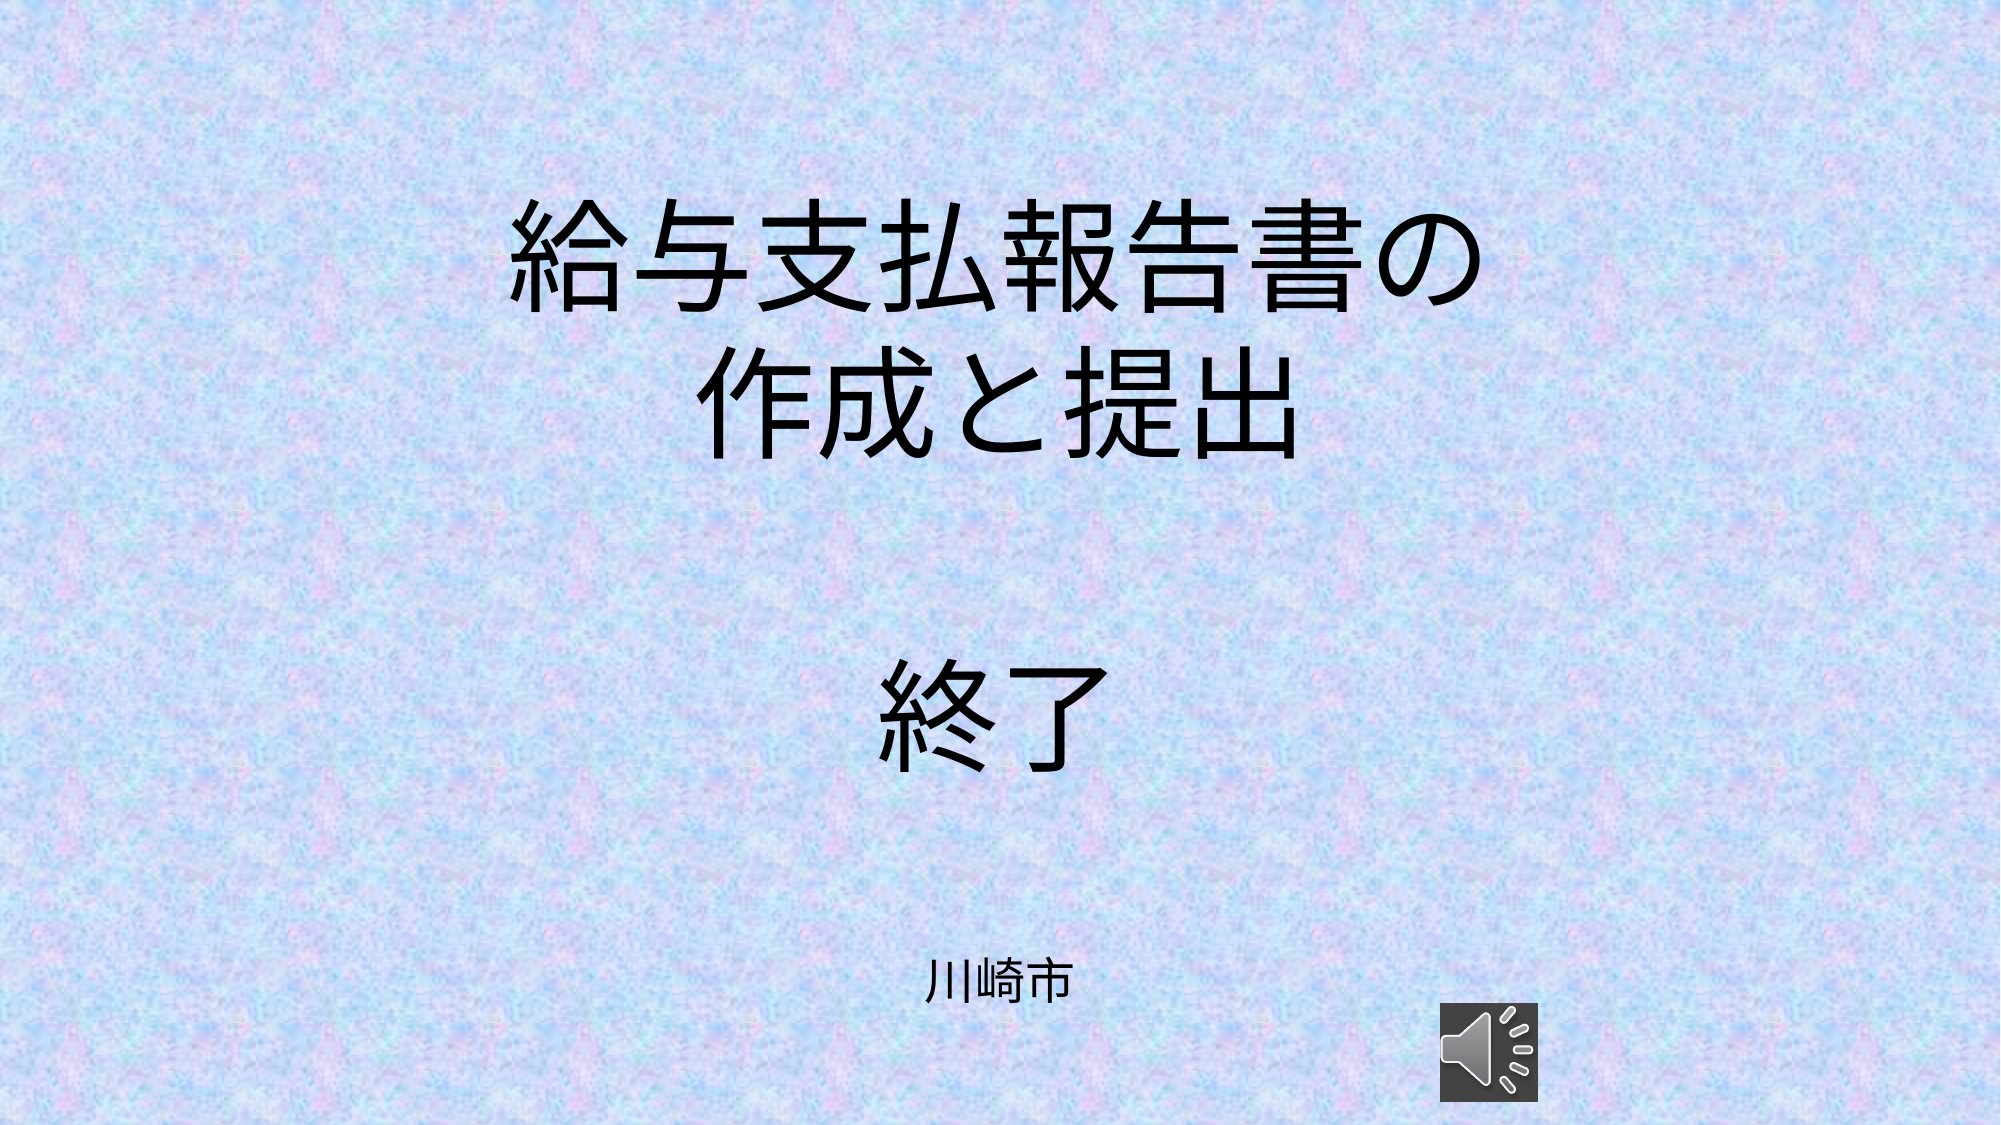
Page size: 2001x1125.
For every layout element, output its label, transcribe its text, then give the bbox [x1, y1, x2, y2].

footer 川崎市 [762, 949, 1238, 1010]
picture [0, 0, 2001, 1125]
text_box 給与支払報告書の 作成と提出 [318, 233, 1682, 421]
text_box 終了 [861, 632, 1137, 795]
